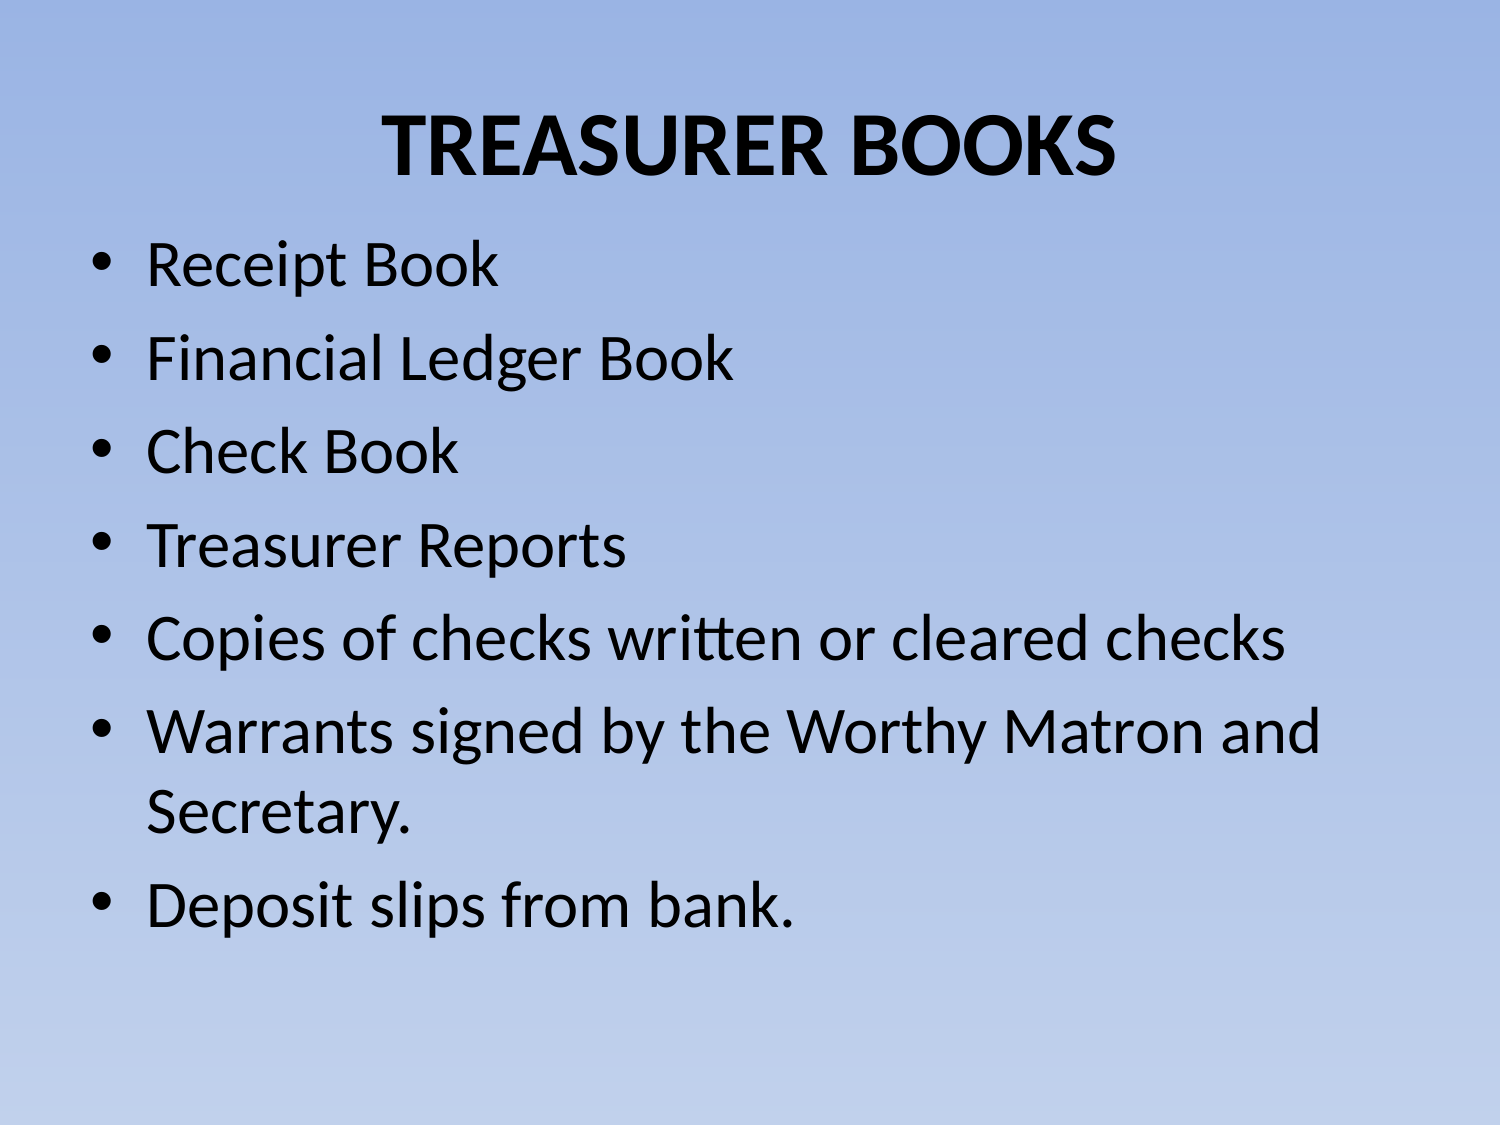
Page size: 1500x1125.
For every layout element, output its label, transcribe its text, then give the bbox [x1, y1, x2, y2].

title TREASURER BOOKS [75, 45, 1425, 212]
list Receipt Book Financial Ledger Book Check Book Treasurer Reports Copies of checks written or cleared checks Warrants signed by the Worthy Matron and Secretary. Deposit slips from bank. [75, 212, 1425, 1088]
